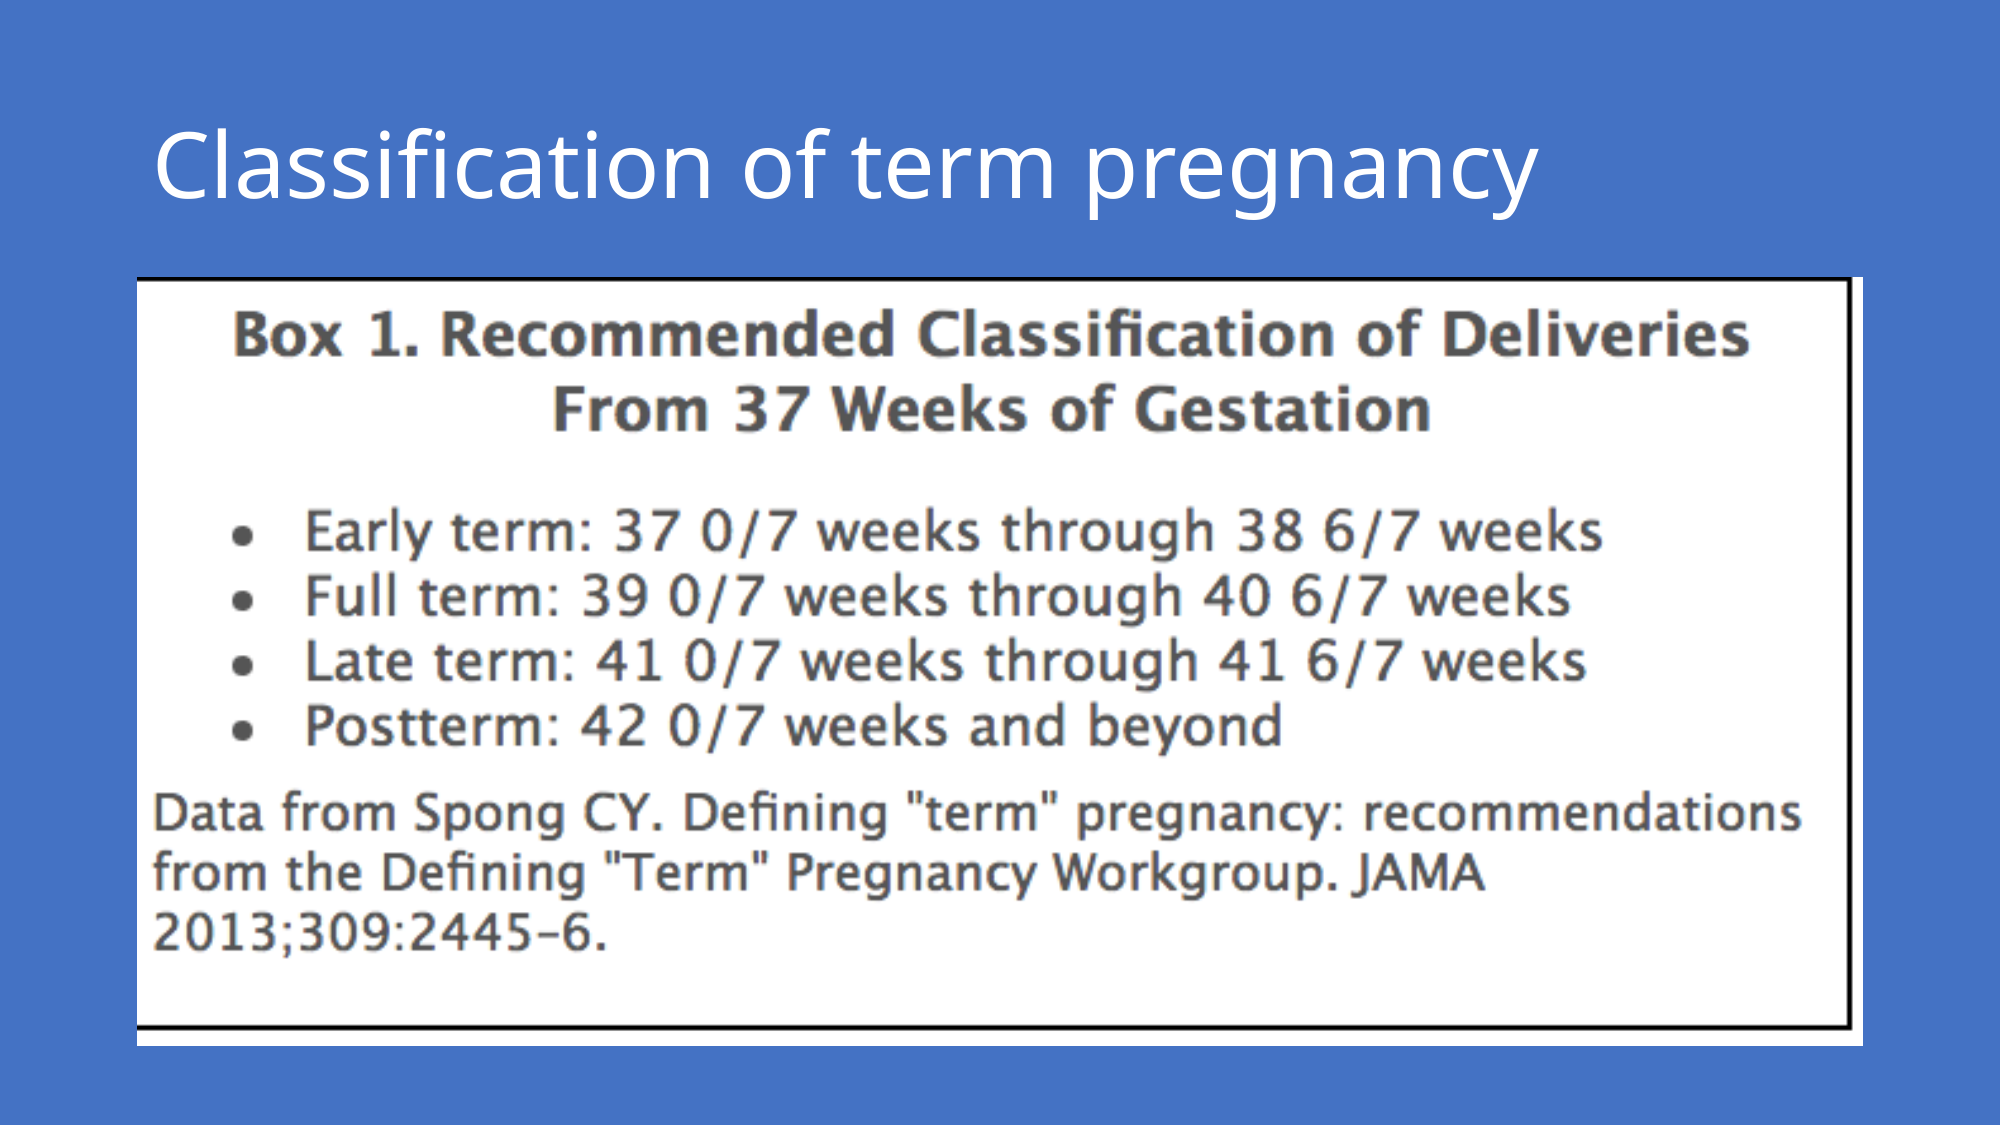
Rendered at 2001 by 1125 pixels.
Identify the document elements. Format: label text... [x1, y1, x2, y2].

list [137, 277, 1863, 1046]
title Classification of term pregnancy [137, 59, 1863, 277]
